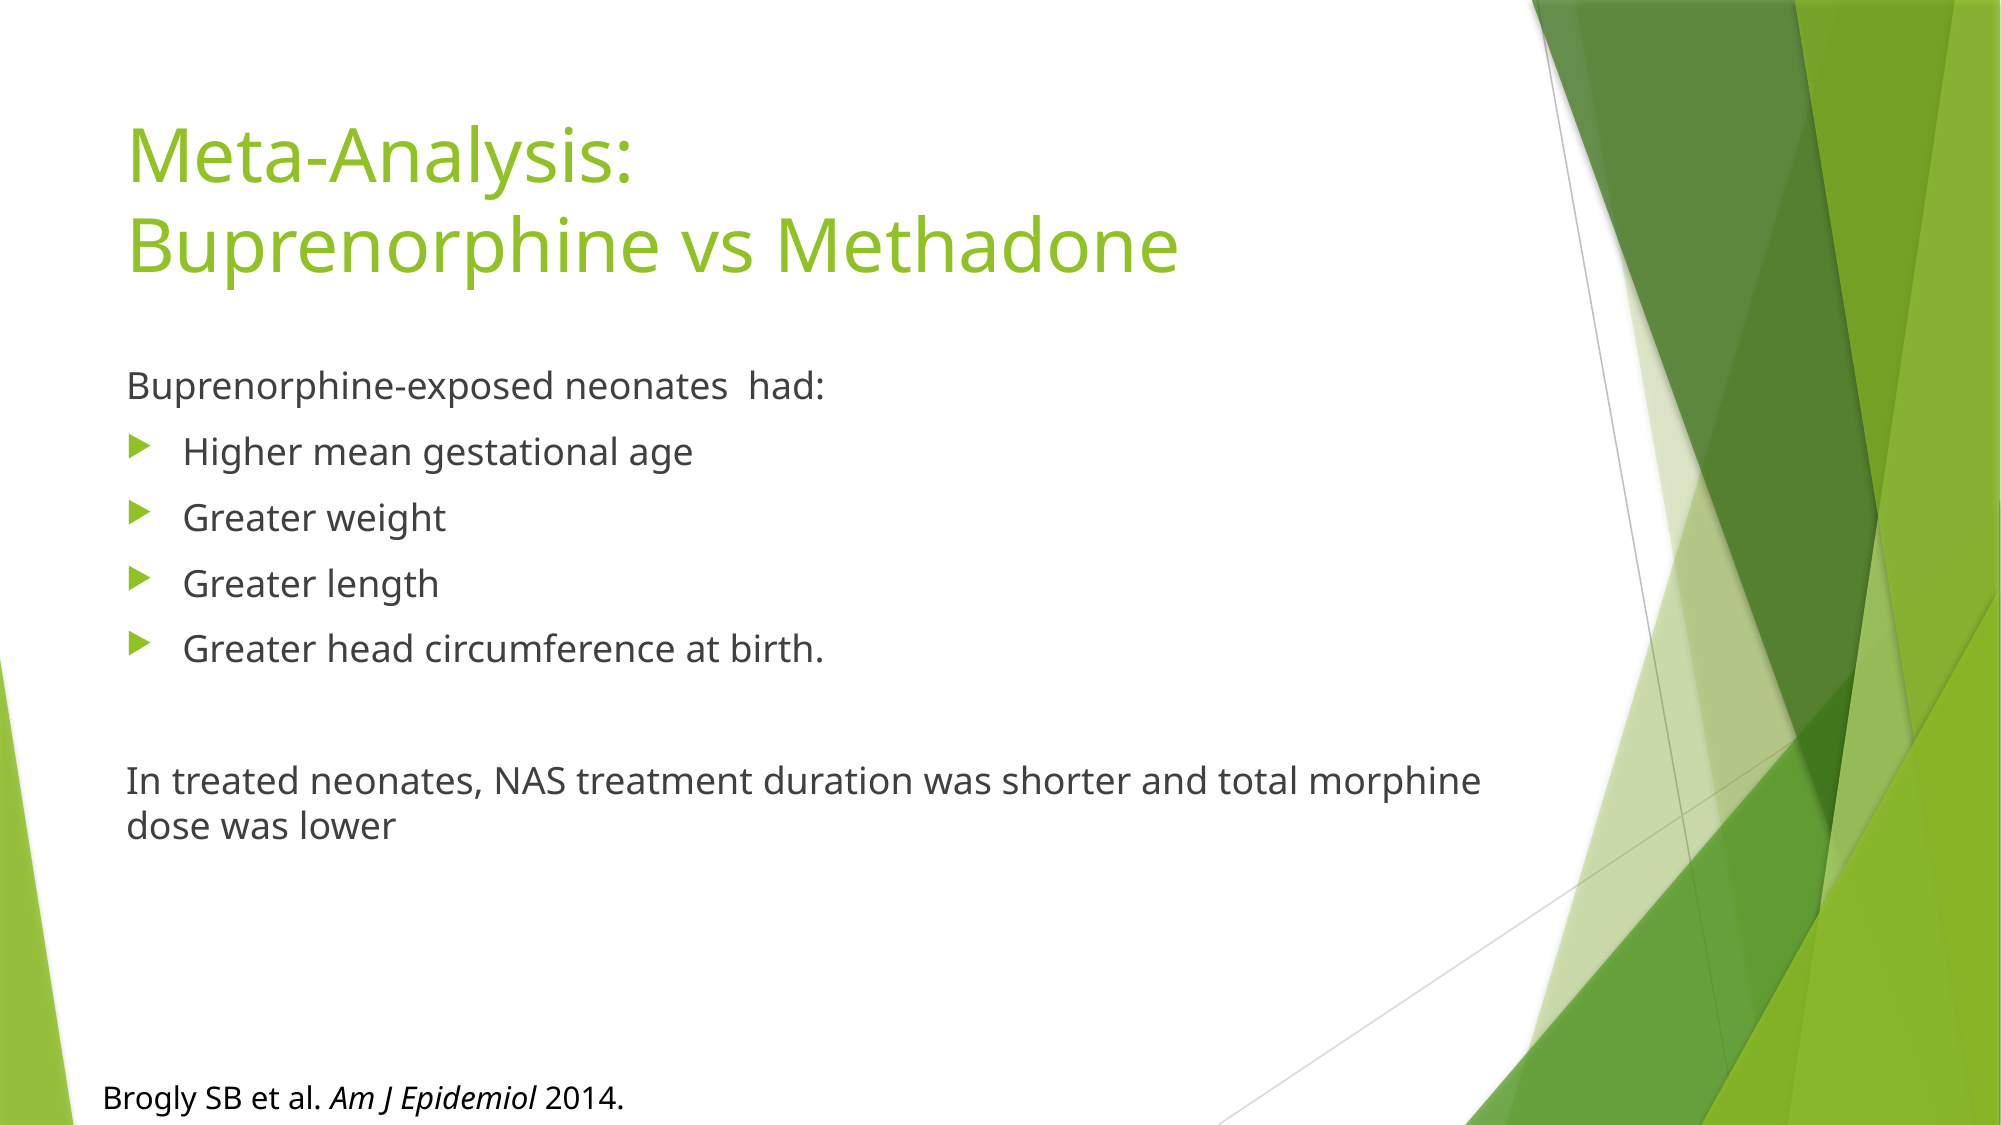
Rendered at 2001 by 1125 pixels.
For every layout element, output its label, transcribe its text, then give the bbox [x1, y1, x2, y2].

title Meta-Analysis: Buprenorphine vs Methadone [111, 99, 1522, 317]
text_box Brogly SB et al. Am J Epidemiol 2014. [87, 1001, 1088, 1124]
list Buprenorphine-exposed neonates had: Higher mean gestational age Greater weight Greater length Greater head circumference at birth. In treated neonates, NAS treatment duration was shorter and total morphine dose was lower [111, 354, 1522, 992]
